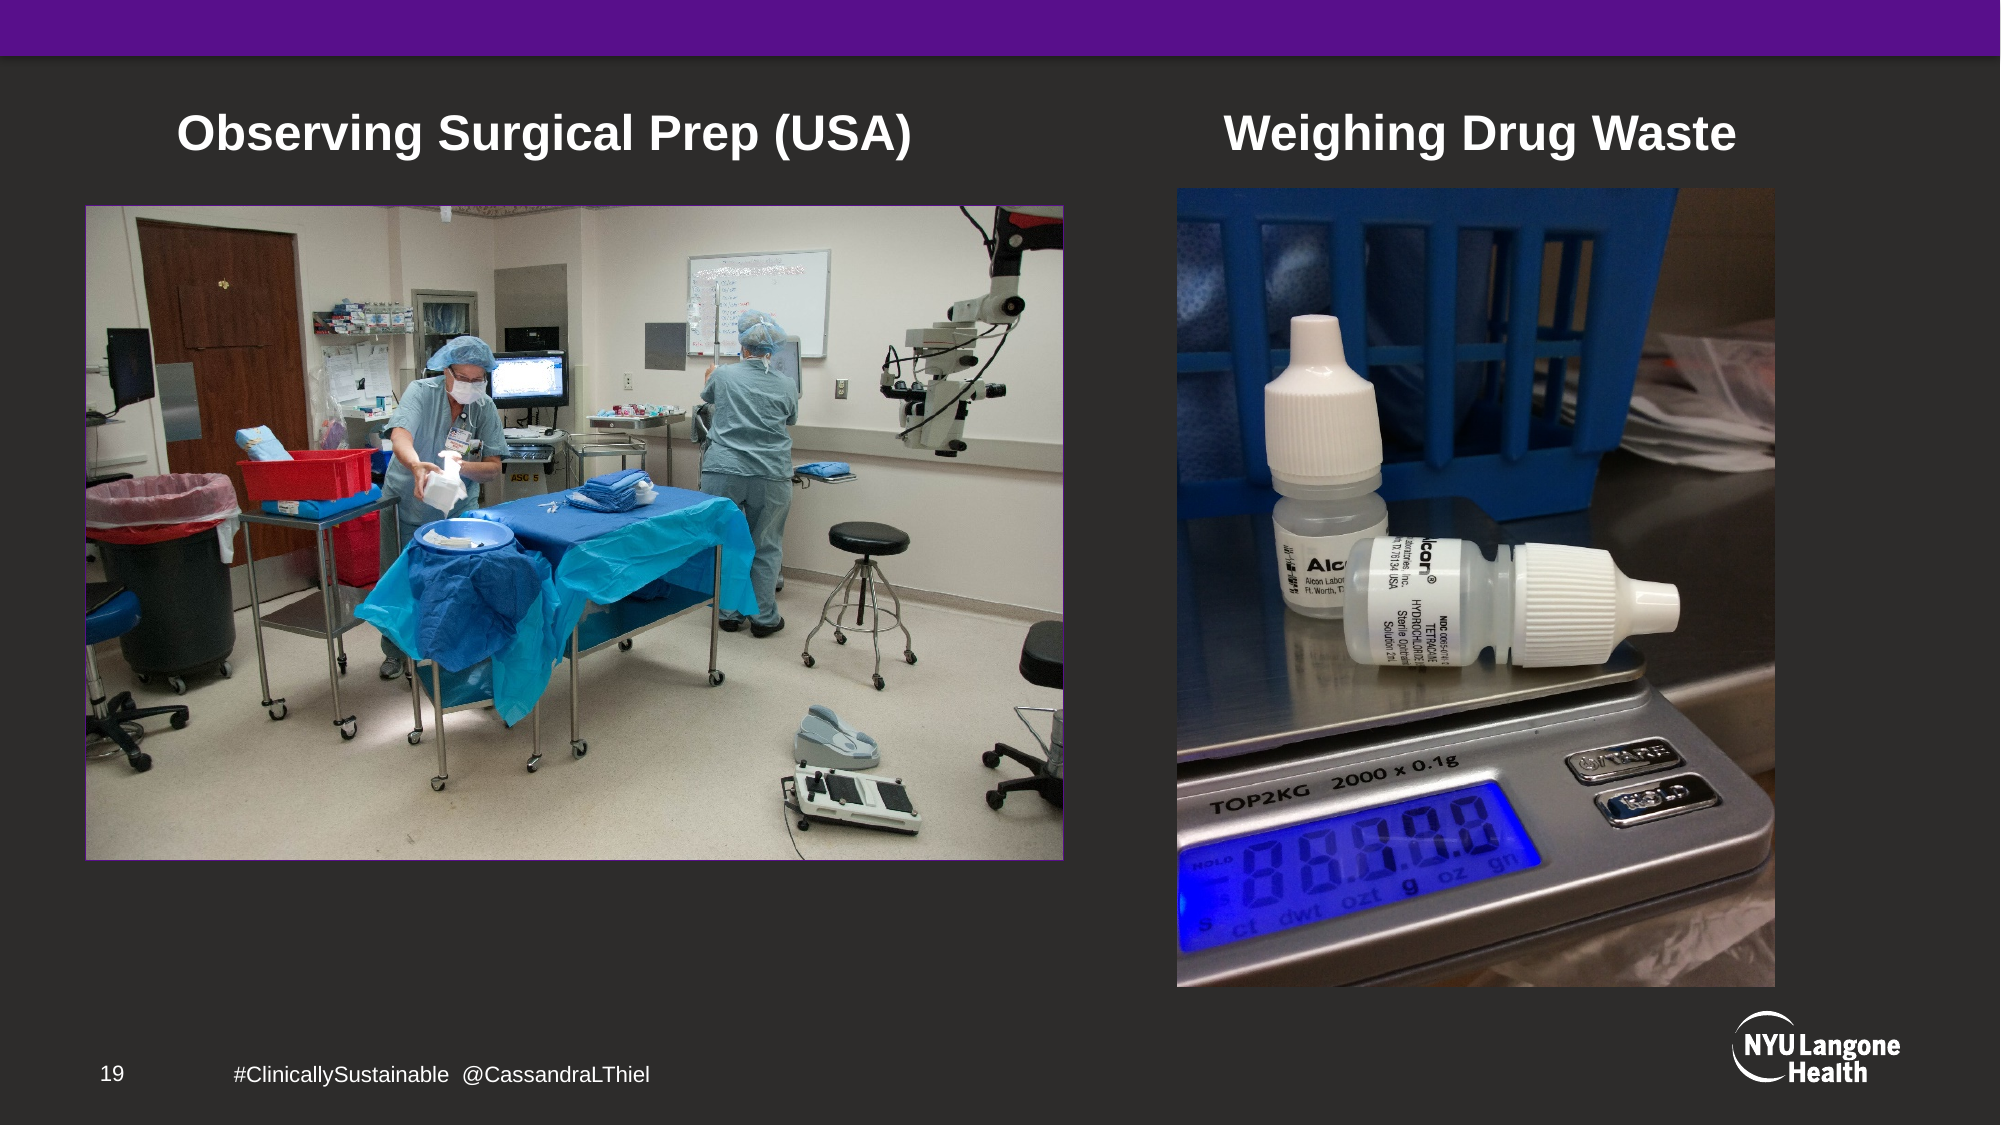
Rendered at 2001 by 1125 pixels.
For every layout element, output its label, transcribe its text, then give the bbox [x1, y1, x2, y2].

slide_number 19 [99, 1059, 156, 1087]
list Observing Surgical Prep (USA) [127, 75, 962, 162]
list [1177, 188, 1775, 987]
footer #ClinicallySustainable @CassandraLThiel [233, 1043, 1584, 1104]
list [84, 205, 1064, 861]
list Weighing Drug Waste [1063, 75, 1898, 162]
